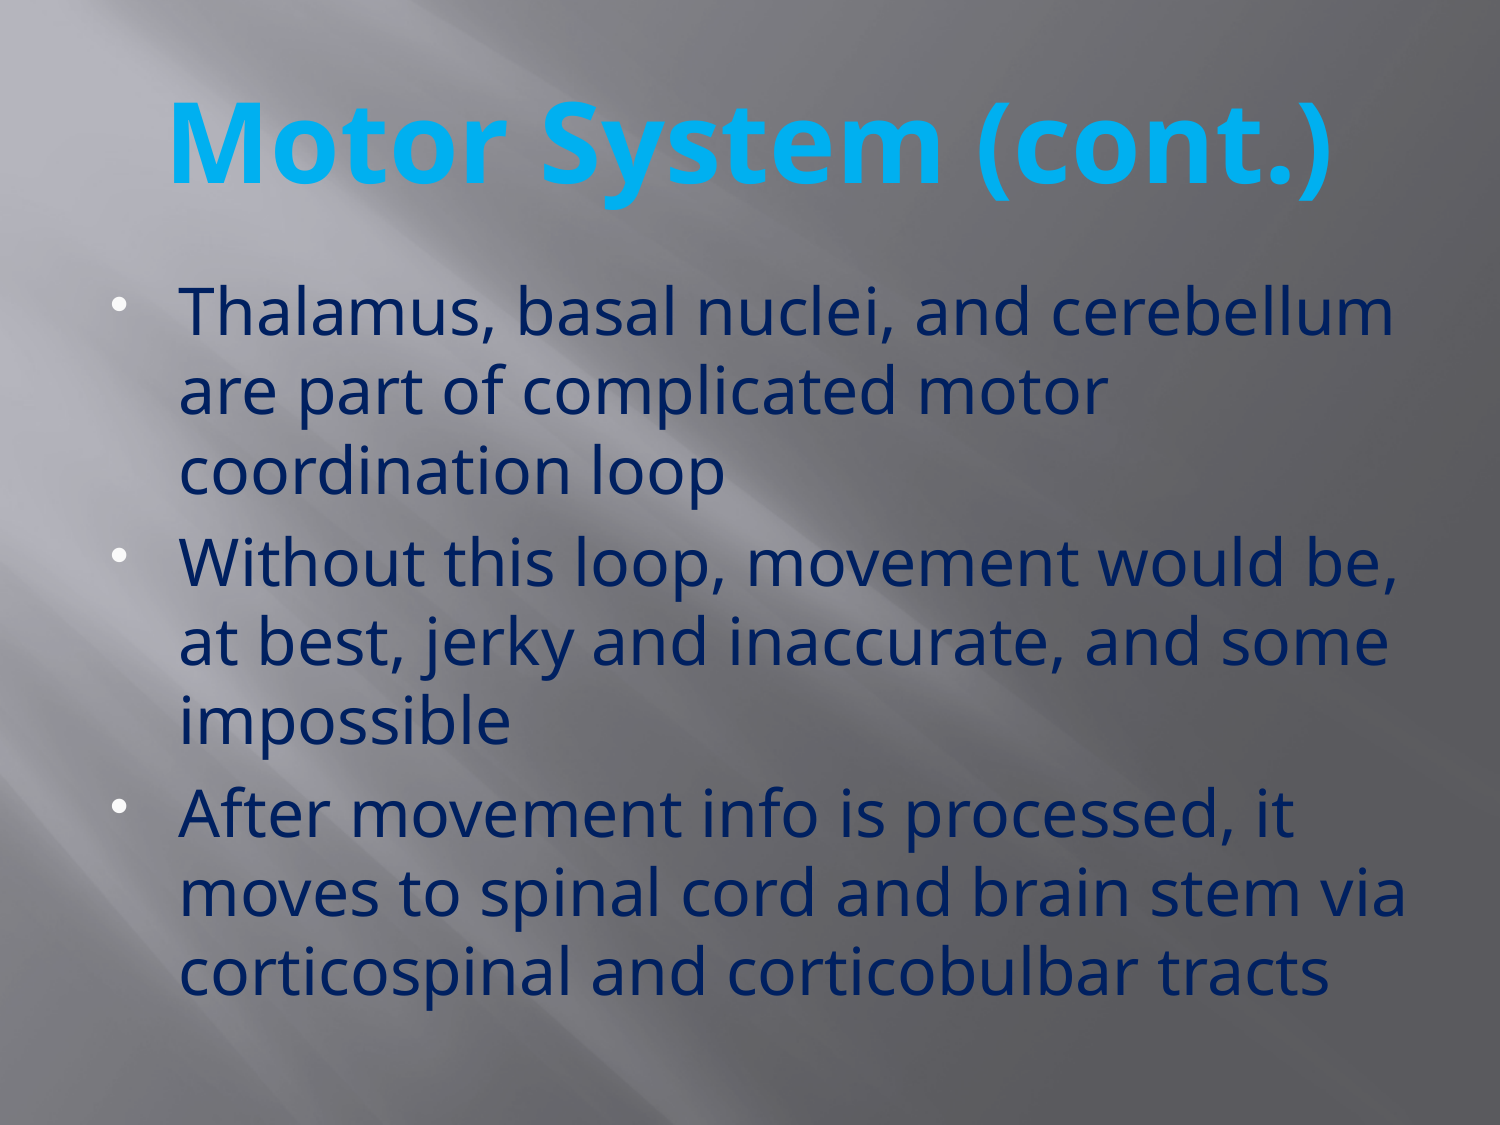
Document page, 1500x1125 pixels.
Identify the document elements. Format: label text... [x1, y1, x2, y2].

list Thalamus, basal nuclei, and cerebellum are part of complicated motor coordination loop Without this loop, movement would be, at best, jerky and inaccurate, and some impossible After movement info is processed, it moves to spinal cord and brain stem via corticospinal and corticobulbar tracts [75, 262, 1425, 1035]
title Motor System (cont.) [75, 45, 1425, 233]
